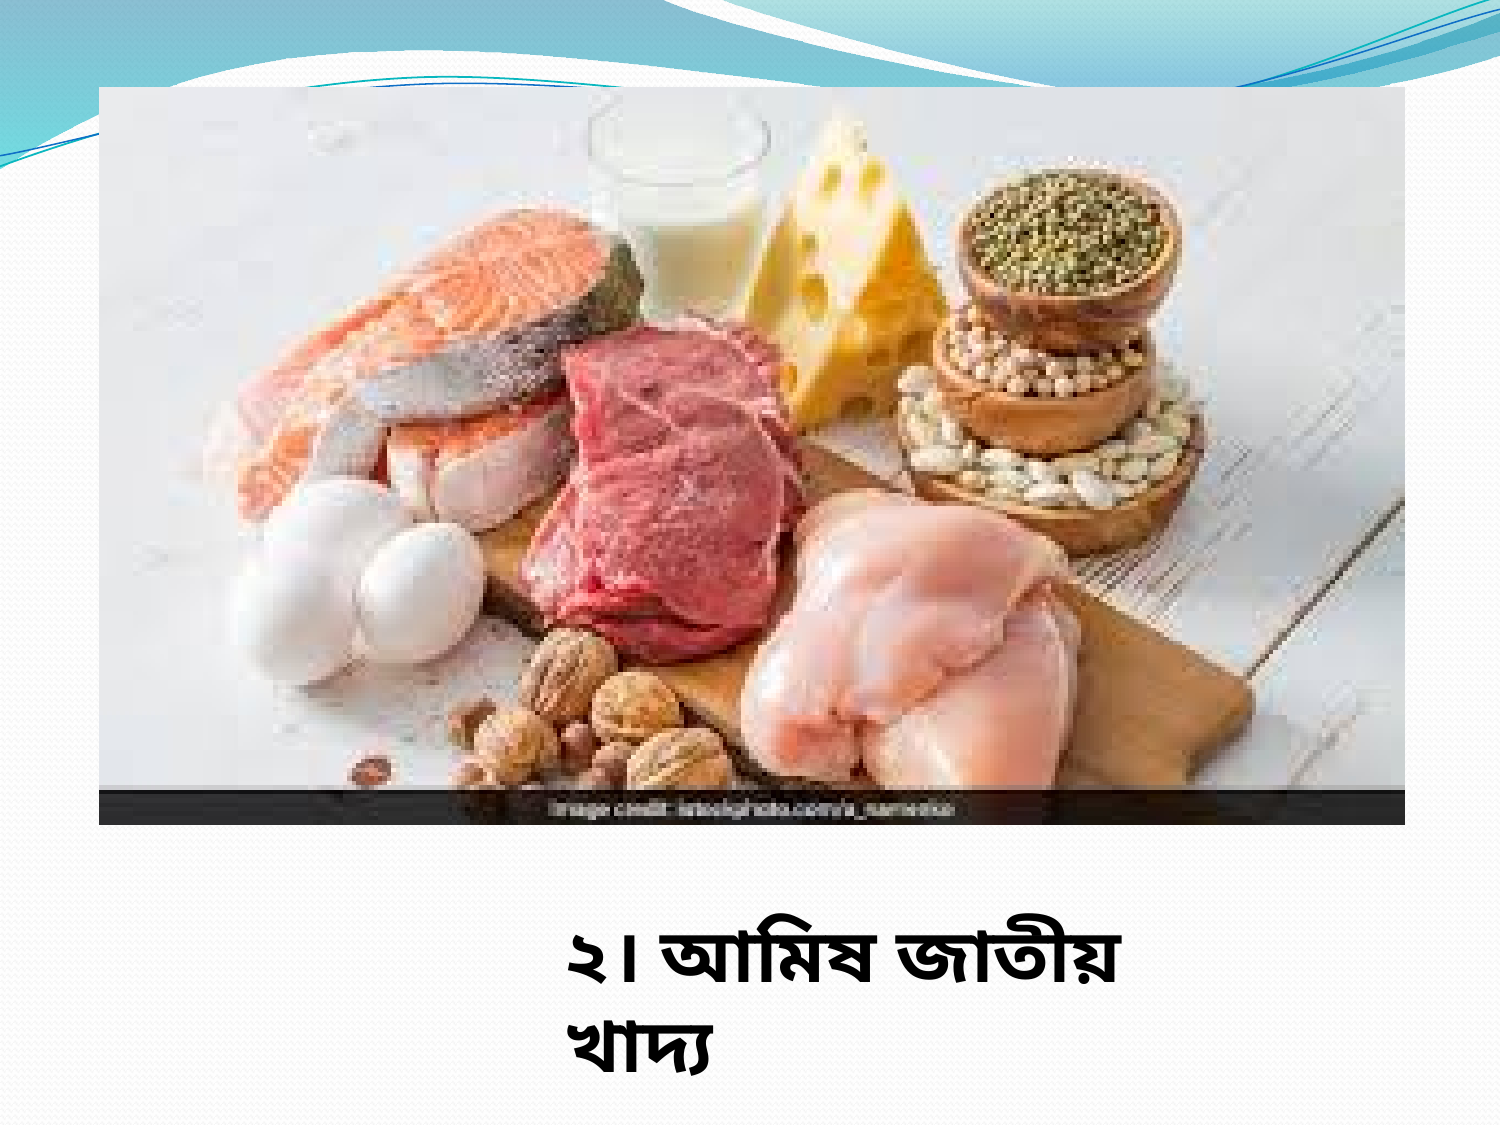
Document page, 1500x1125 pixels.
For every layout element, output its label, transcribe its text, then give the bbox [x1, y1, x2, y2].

picture [99, 87, 1406, 826]
text_box ২। আমিষ জাতীয় খাদ্য [549, 899, 1175, 1095]
